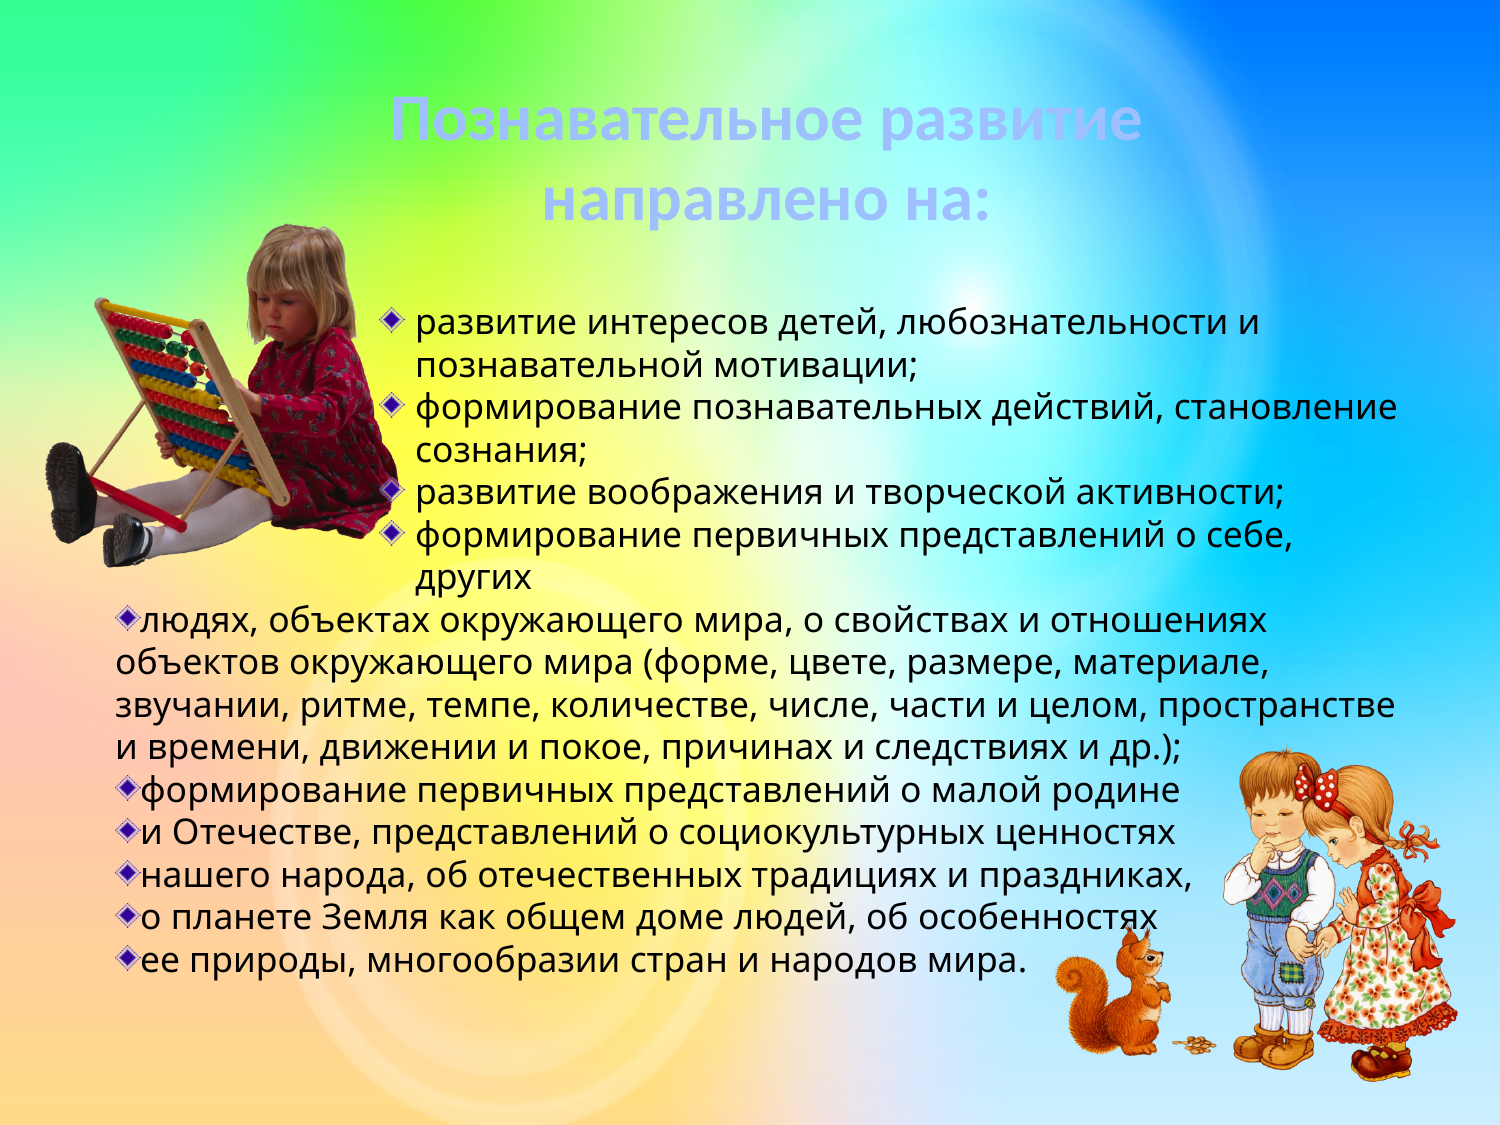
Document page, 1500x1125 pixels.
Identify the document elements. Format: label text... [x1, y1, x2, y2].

picture [0, 0, 1500, 1125]
text_box развитие интересов детей, любознательности и познавательной мотивации; формирование познавательных действий, становление сознания; развитие воображения и творческой активности; формирование первичных представлений о себе, других людях, объектах окружающего мира, о свойствах и отношениях объектов окружающего мира (форме, цвете, размере, материале, звучании, ритме, темпе, количестве, числе, части и целом, пространстве и времени, движении и покое, причинах и следствиях и др.); формирование первичных представлений о малой родине и Отечестве, представлений о социокультурных ценностях нашего народа, об отечественных традициях и праздниках, о планете Земля как общем доме людей, об особенностях ее природы, многообразии стран и народов мира. [100, 291, 1424, 987]
text_box Познавательное развитие направлено на: [375, 66, 1159, 242]
